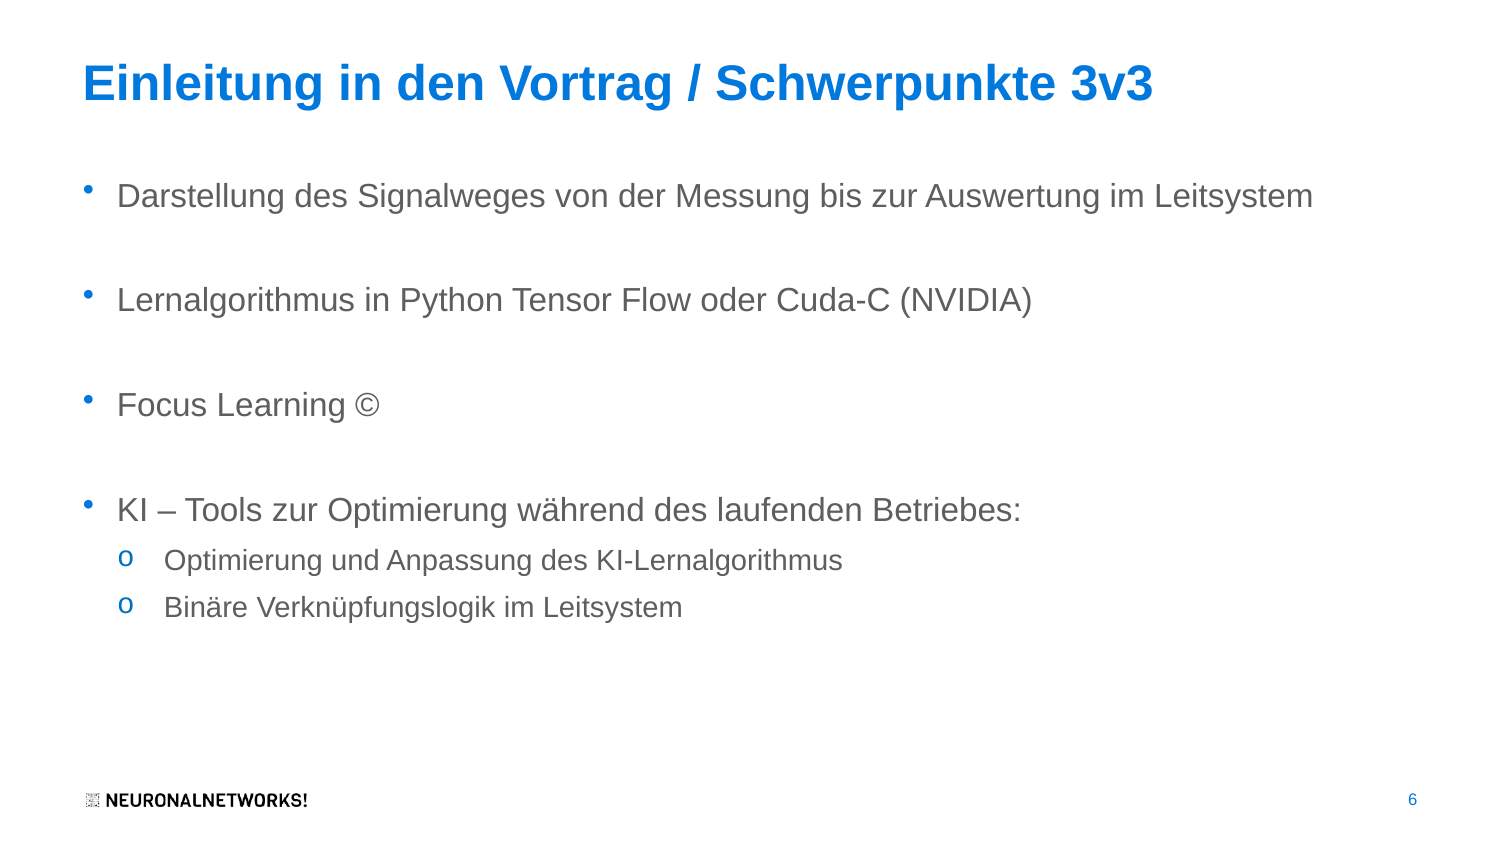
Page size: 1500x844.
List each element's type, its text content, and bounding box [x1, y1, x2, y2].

text_box Einleitung in den Vortrag / Schwerpunkte 3v3 [82, 50, 1418, 127]
picture [82, 790, 308, 809]
slide_number 6 [1358, 757, 1418, 809]
list Darstellung des Signalweges von der Messung bis zur Auswertung im Leitsystem Lernalgorithmus in Python Tensor Flow oder Cuda-C (NVIDIA) Focus Learning © KI – Tools zur Optimierung während des laufenden Betriebes: Optimierung und Anpassung des KI-Lernalgorithmus Binäre Verknüpfungslogik im Leitsystem [82, 173, 1392, 670]
